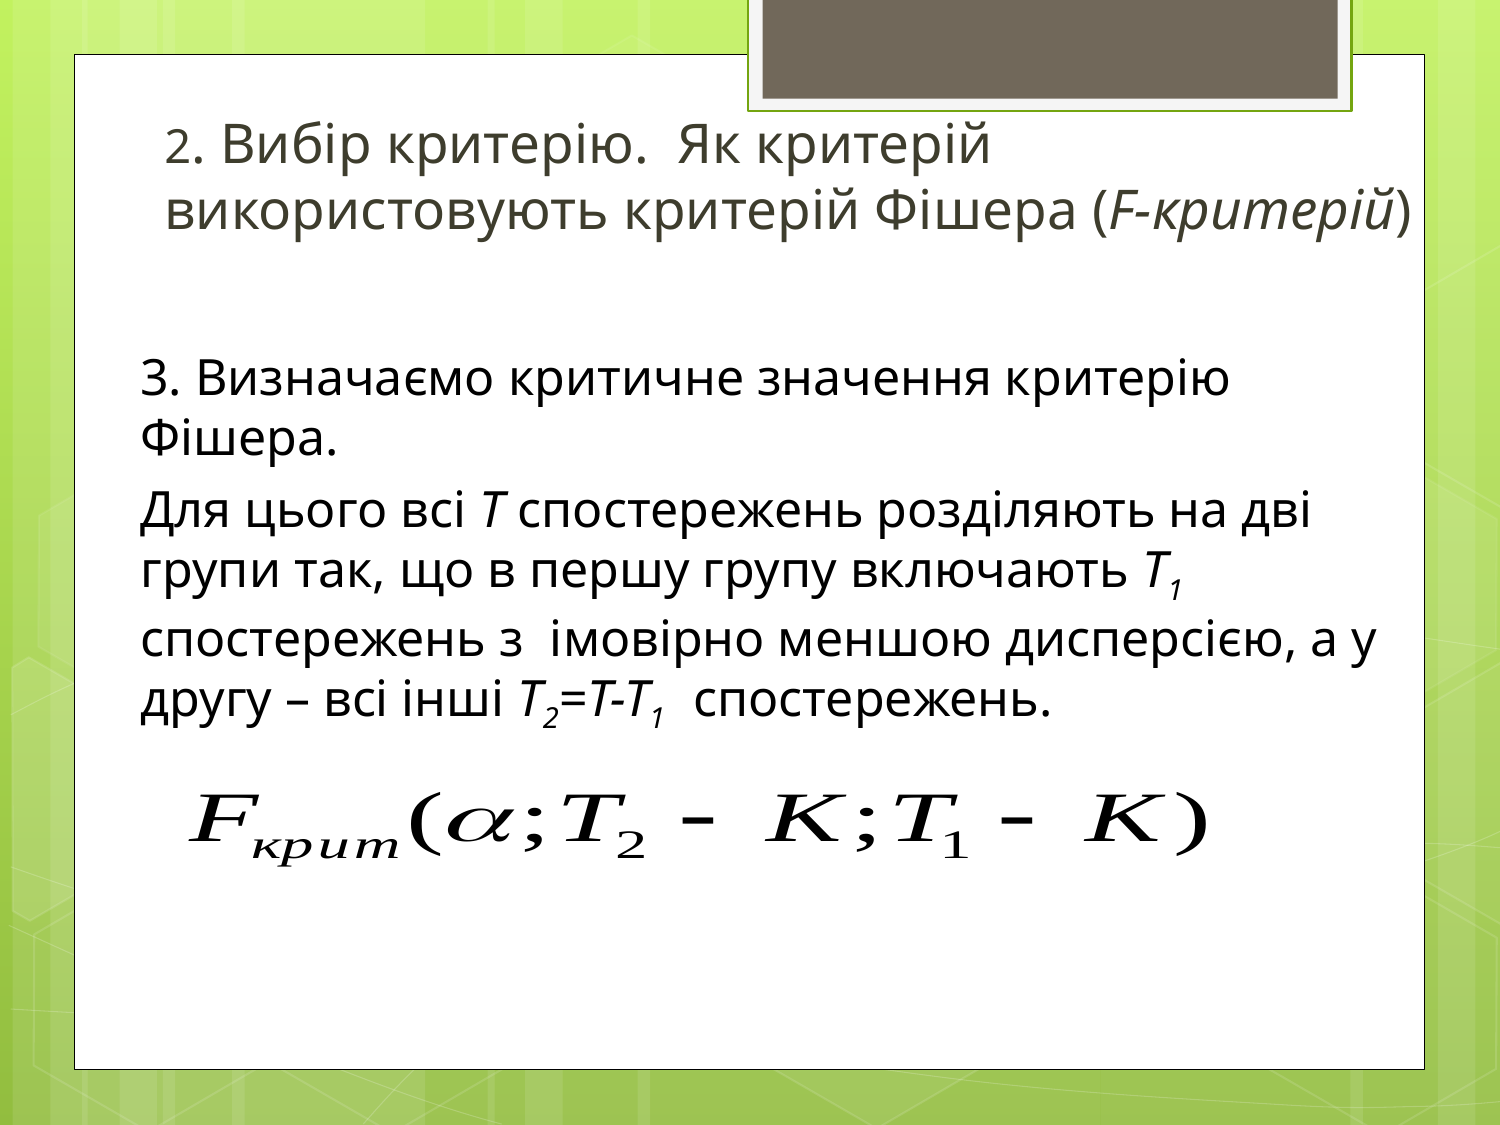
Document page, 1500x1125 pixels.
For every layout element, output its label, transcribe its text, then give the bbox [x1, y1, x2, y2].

list 2. Вибір критерію. Як критерій використовують критерій Фішера (F-критерій) [135, 101, 1461, 303]
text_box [170, 774, 1231, 882]
text_box 3. Визначаємо критичне значення критерію Фішера. Для цього всі Т спостережень розділяють на дві групи так, що в першу групу включають Т1 спостережень з імовірно меншою дисперсією, а у другу – всі інші Т2=Т-Т1 спостережень. [112, 338, 1424, 799]
